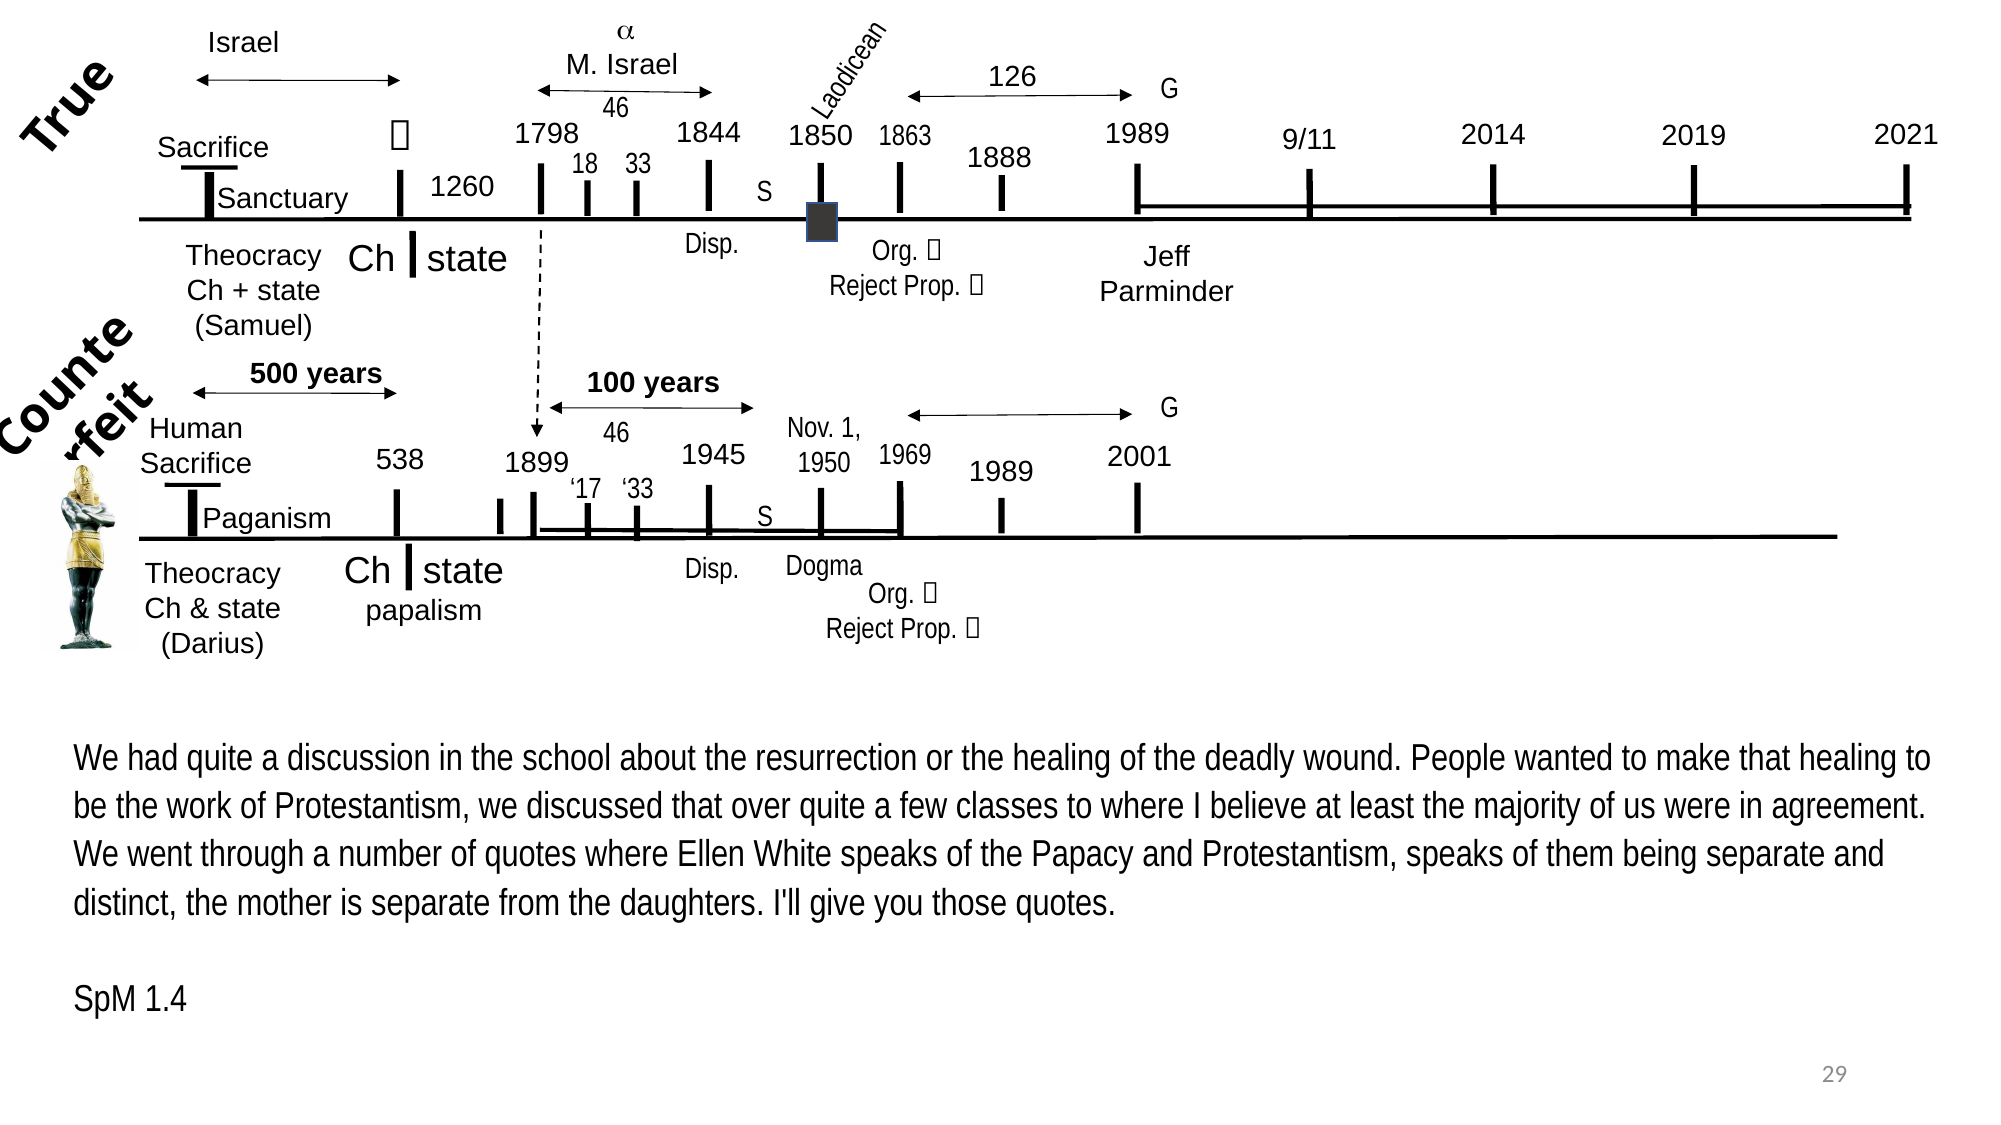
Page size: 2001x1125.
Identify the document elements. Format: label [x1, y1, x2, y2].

text_box [169, 17, 319, 75]
text_box [0, 18, 169, 209]
text_box [1092, 230, 1242, 328]
slide_number [1412, 1042, 1863, 1103]
text_box [58, 722, 1967, 1027]
text_box [113, 230, 1838, 685]
picture [40, 460, 139, 651]
text_box [365, 102, 436, 142]
text_box [0, 0, 1952, 501]
